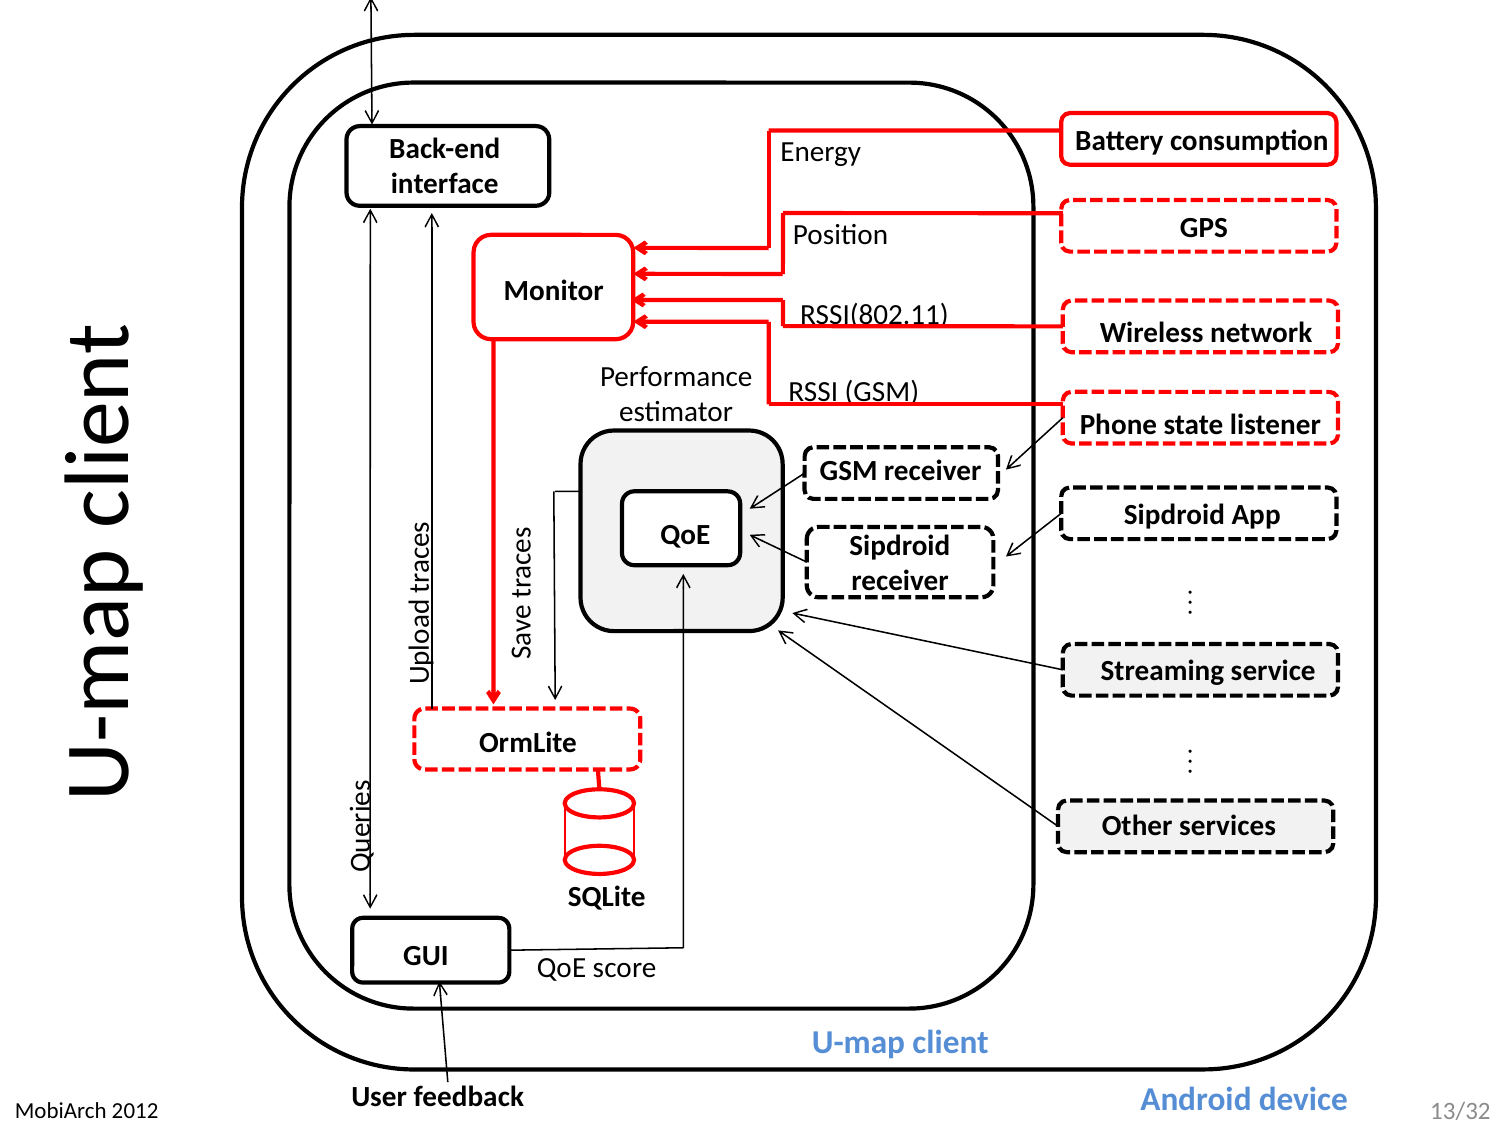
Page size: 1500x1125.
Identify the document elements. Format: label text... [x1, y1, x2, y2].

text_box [241, 34, 1377, 1125]
footer MobiArch 2012 [0, 1094, 236, 1125]
title U-map client [0, 78, 186, 1047]
slide_number 13/32 [1411, 1094, 1500, 1125]
